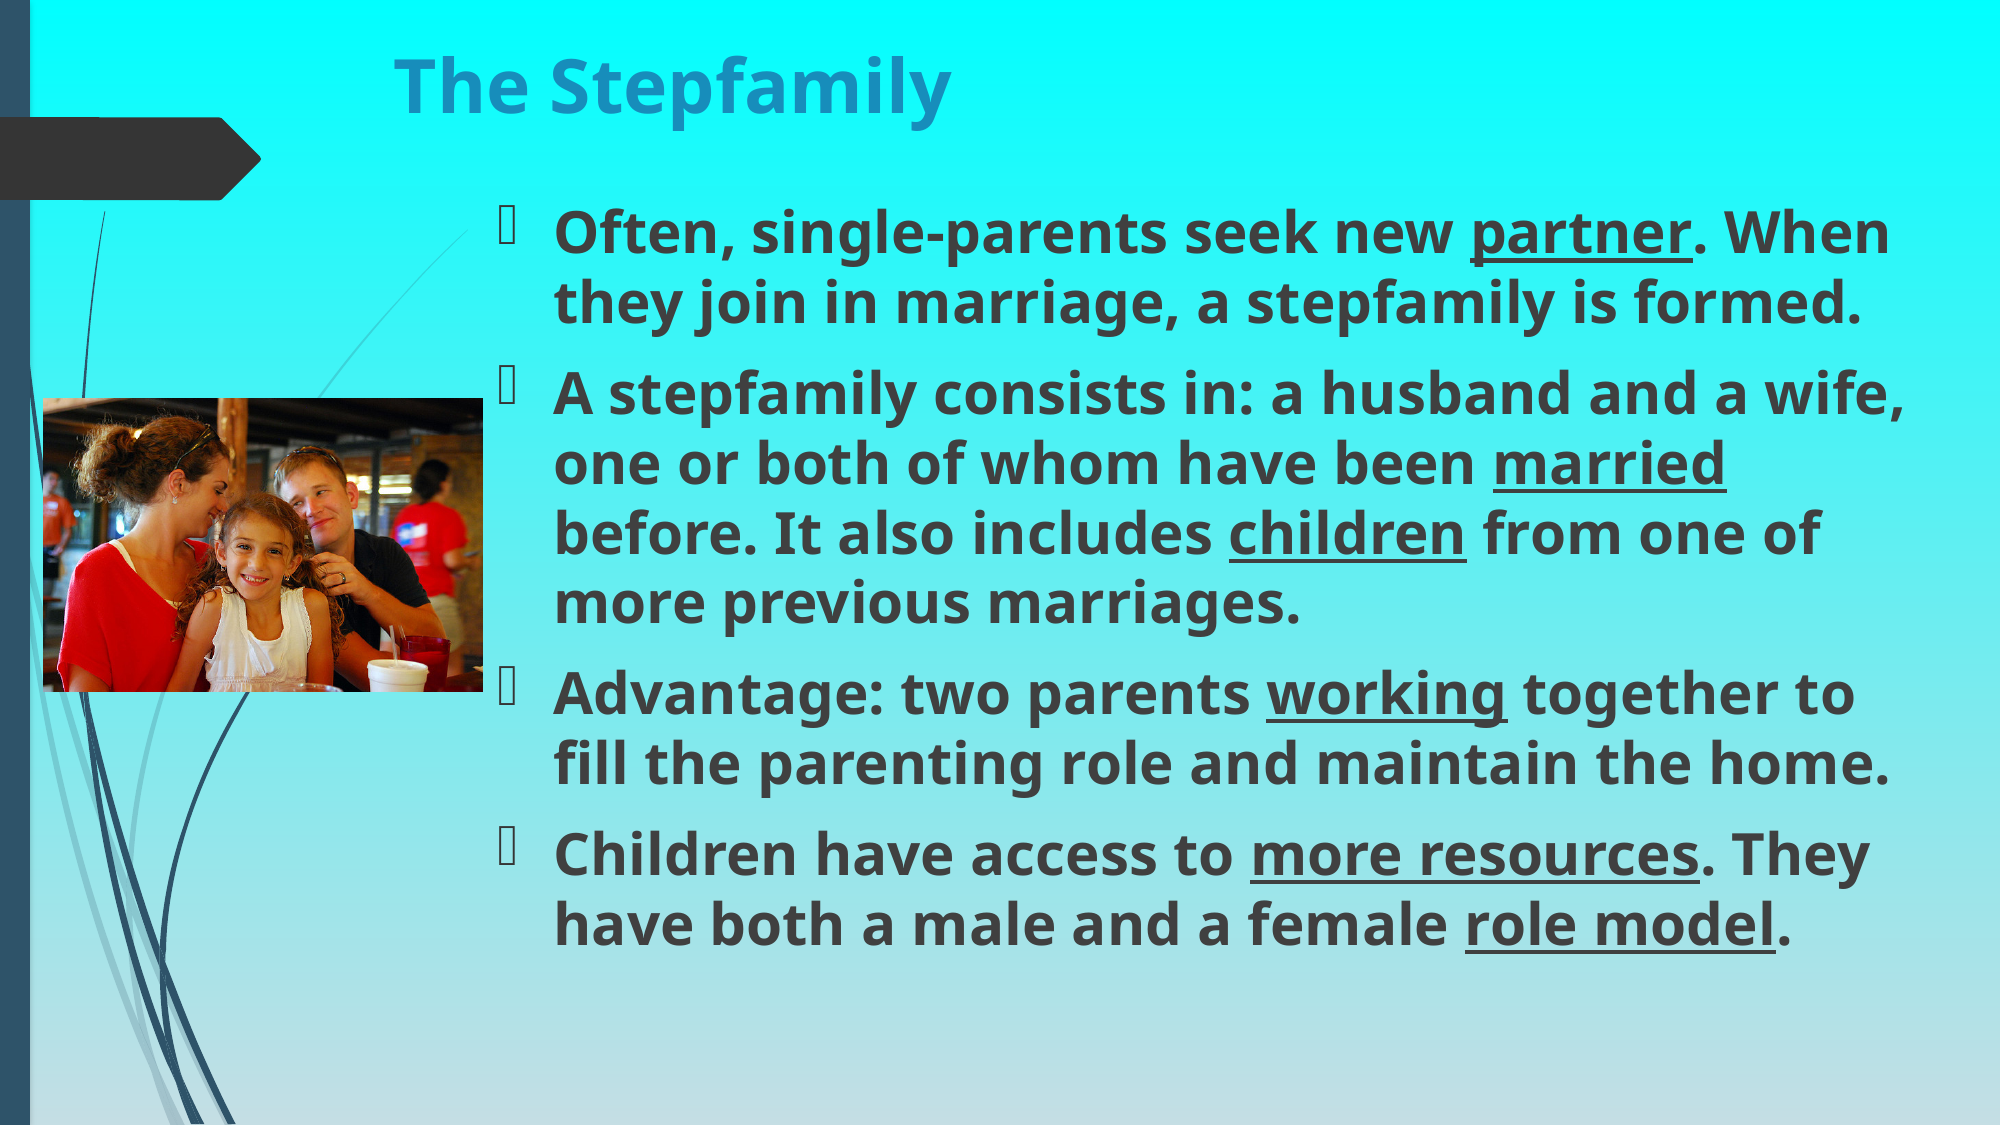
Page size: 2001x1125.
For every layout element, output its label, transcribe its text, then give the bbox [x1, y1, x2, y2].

picture [42, 397, 483, 693]
title The Stepfamily [378, 30, 1841, 241]
list Often, single-parents seek new partner. When they join in marriage, a stepfamily is formed. A stepfamily consists in: a husband and a wife, one or both of whom have been married before. It also includes children from one of more previous marriages. Advantage: two parents working together to fill the parenting role and maintain the home. Children have access to more resources. They have both a male and a female role model. [482, 188, 1945, 984]
